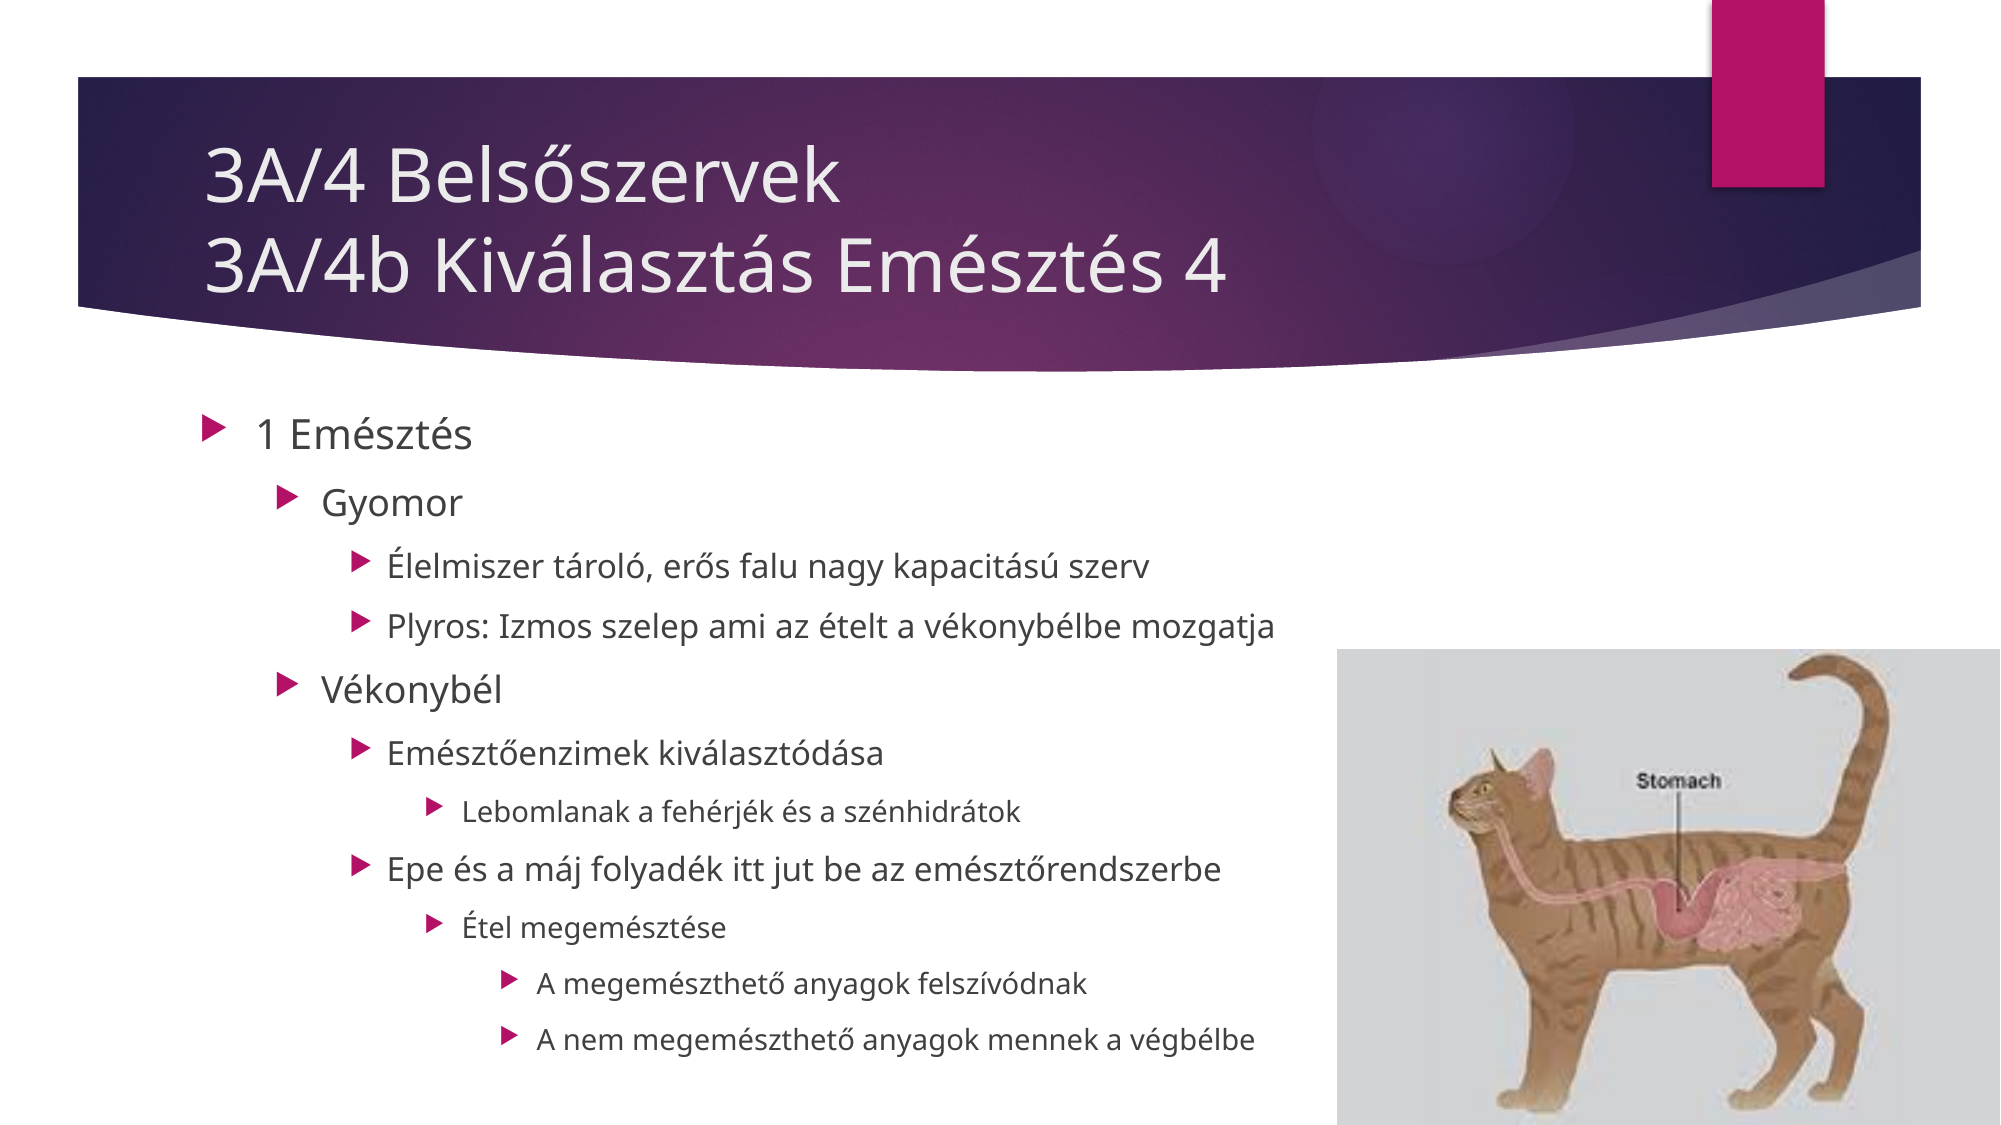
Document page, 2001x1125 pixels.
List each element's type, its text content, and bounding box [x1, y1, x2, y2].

list 1 Emésztés Gyomor Élelmiszer tároló, erős falu nagy kapacitású szerv Plyros: Izmos szelep ami az ételt a vékonybélbe mozgatja Vékonybél Emésztőenzimek kiválasztódása Lebomlanak a fehérjék és a szénhidrátok Epe és a máj folyadék itt jut be az emésztőrendszerbe Étel megemésztése A megemészthető anyagok felszívódnak A nem megemészthető anyagok mennek a végbélbe [184, 400, 1632, 1114]
title 3A/4 Belsőszervek 3A/4b Kiválasztás Emésztés 4 [189, 159, 1627, 276]
picture [1336, 649, 2000, 1125]
